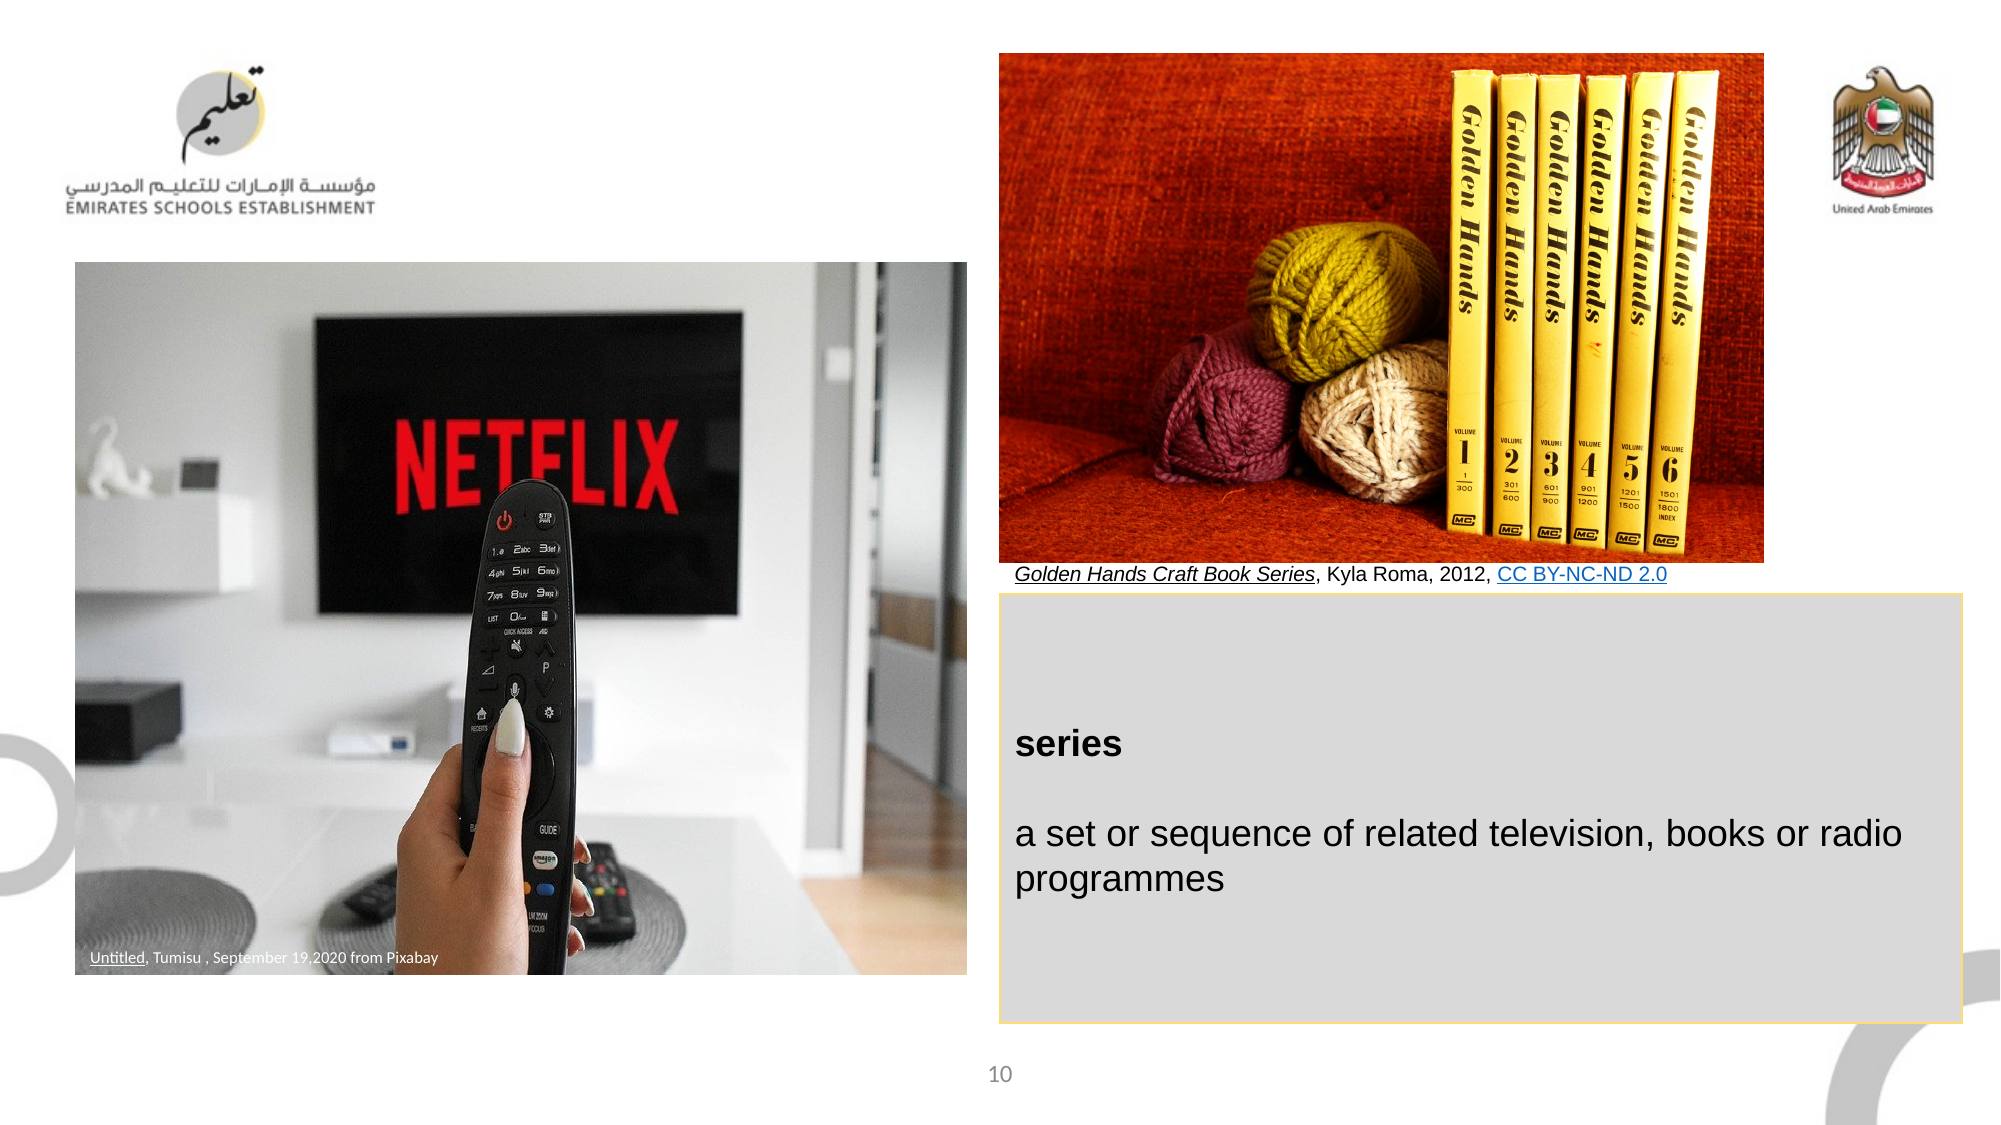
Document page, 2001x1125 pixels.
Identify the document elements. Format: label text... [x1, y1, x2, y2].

picture [0, 0, 2001, 1125]
slide_number 10 [774, 1042, 1225, 1103]
text_box Golden Hands Craft Book Series, Kyla Roma, 2012, CC BY-NC-ND 2.0 [999, 563, 1712, 618]
text_box series a set or sequence of related television, books or radio programmes [999, 593, 1963, 1024]
